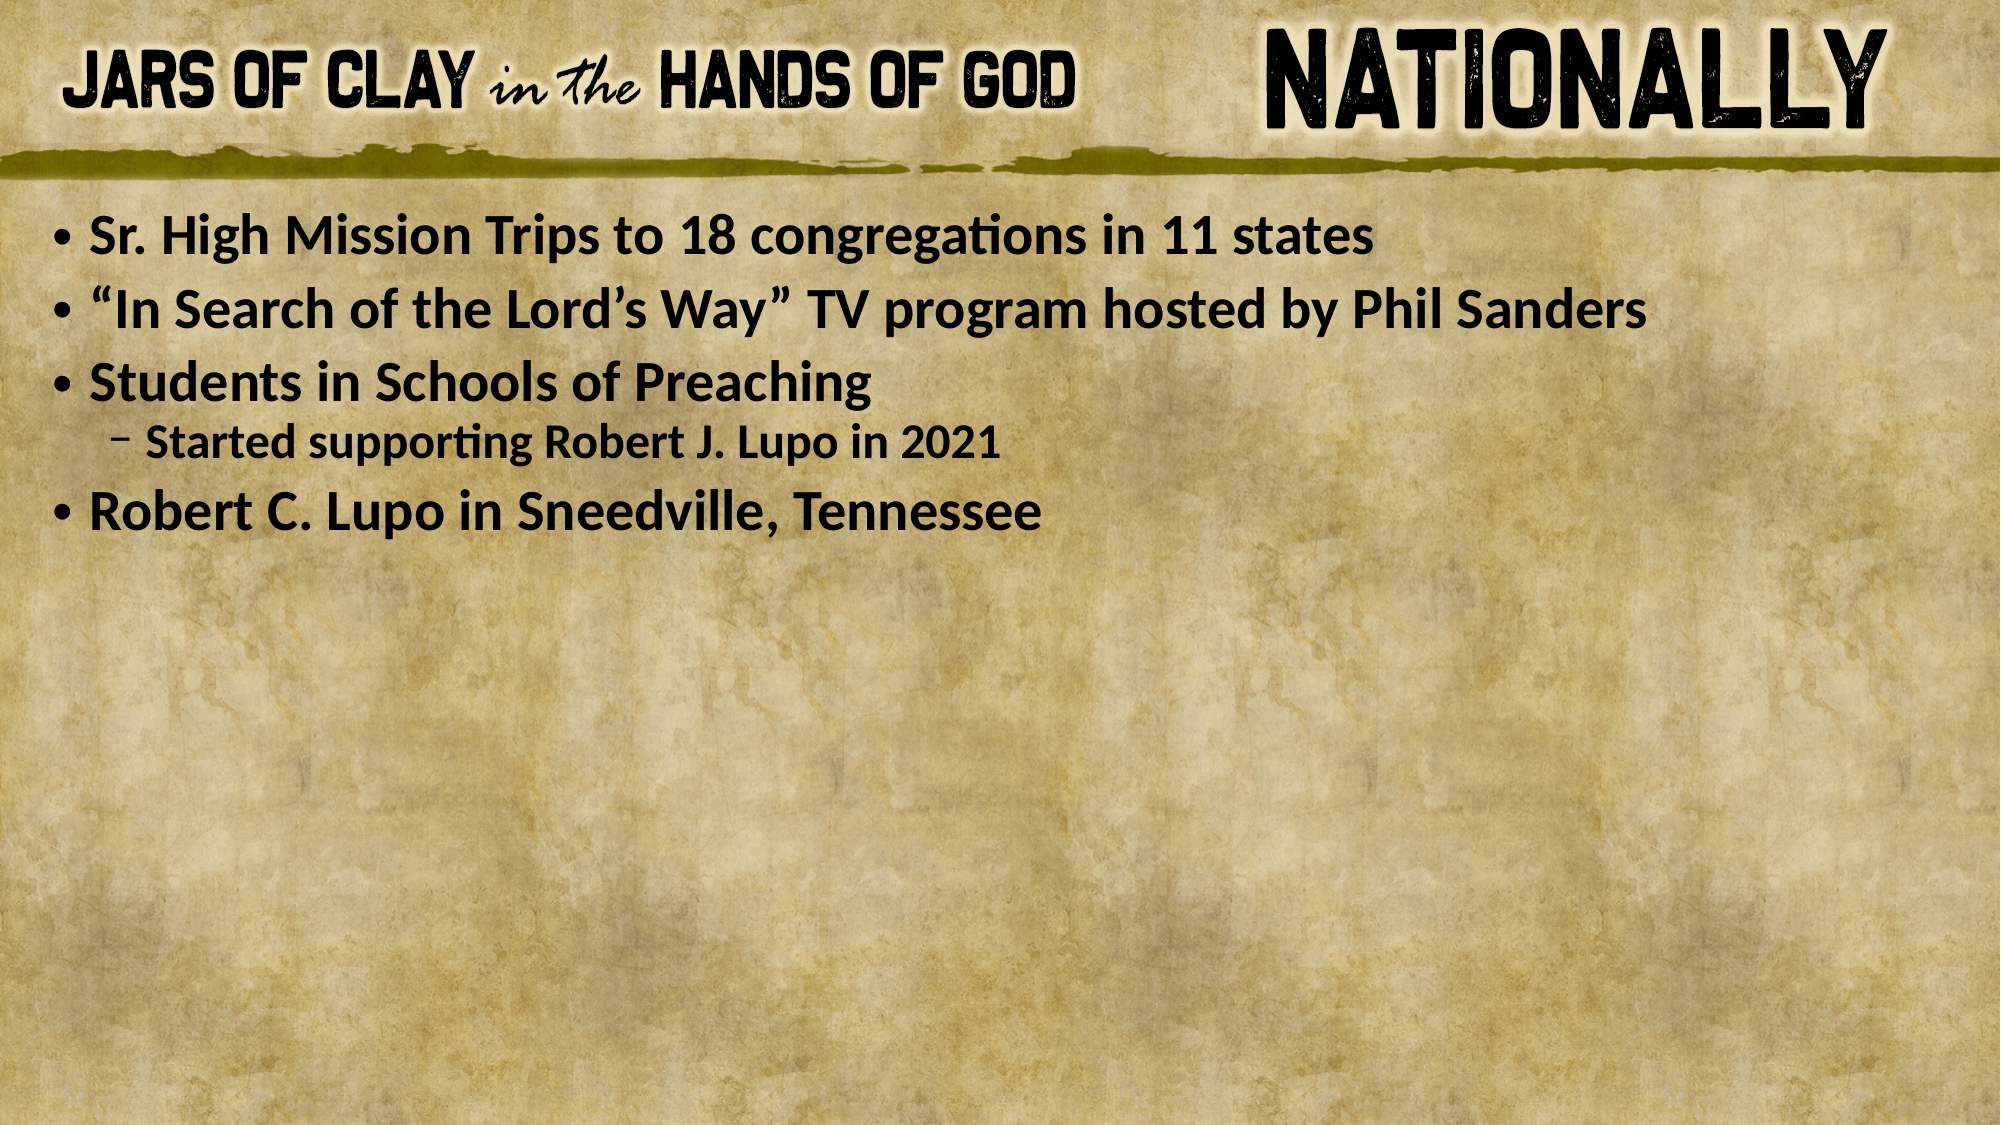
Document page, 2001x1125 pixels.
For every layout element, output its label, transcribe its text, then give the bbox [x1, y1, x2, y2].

list Sr. High Mission Trips to 18 congregations in 11 states “In Search of the Lord’s Way” TV program hosted by Phil Sanders Students in Schools of Preaching Started supporting Robert J. Lupo in 2021 Robert C. Lupo in Sneedville, Tennessee [37, 205, 1983, 1125]
picture [0, 0, 2000, 1125]
